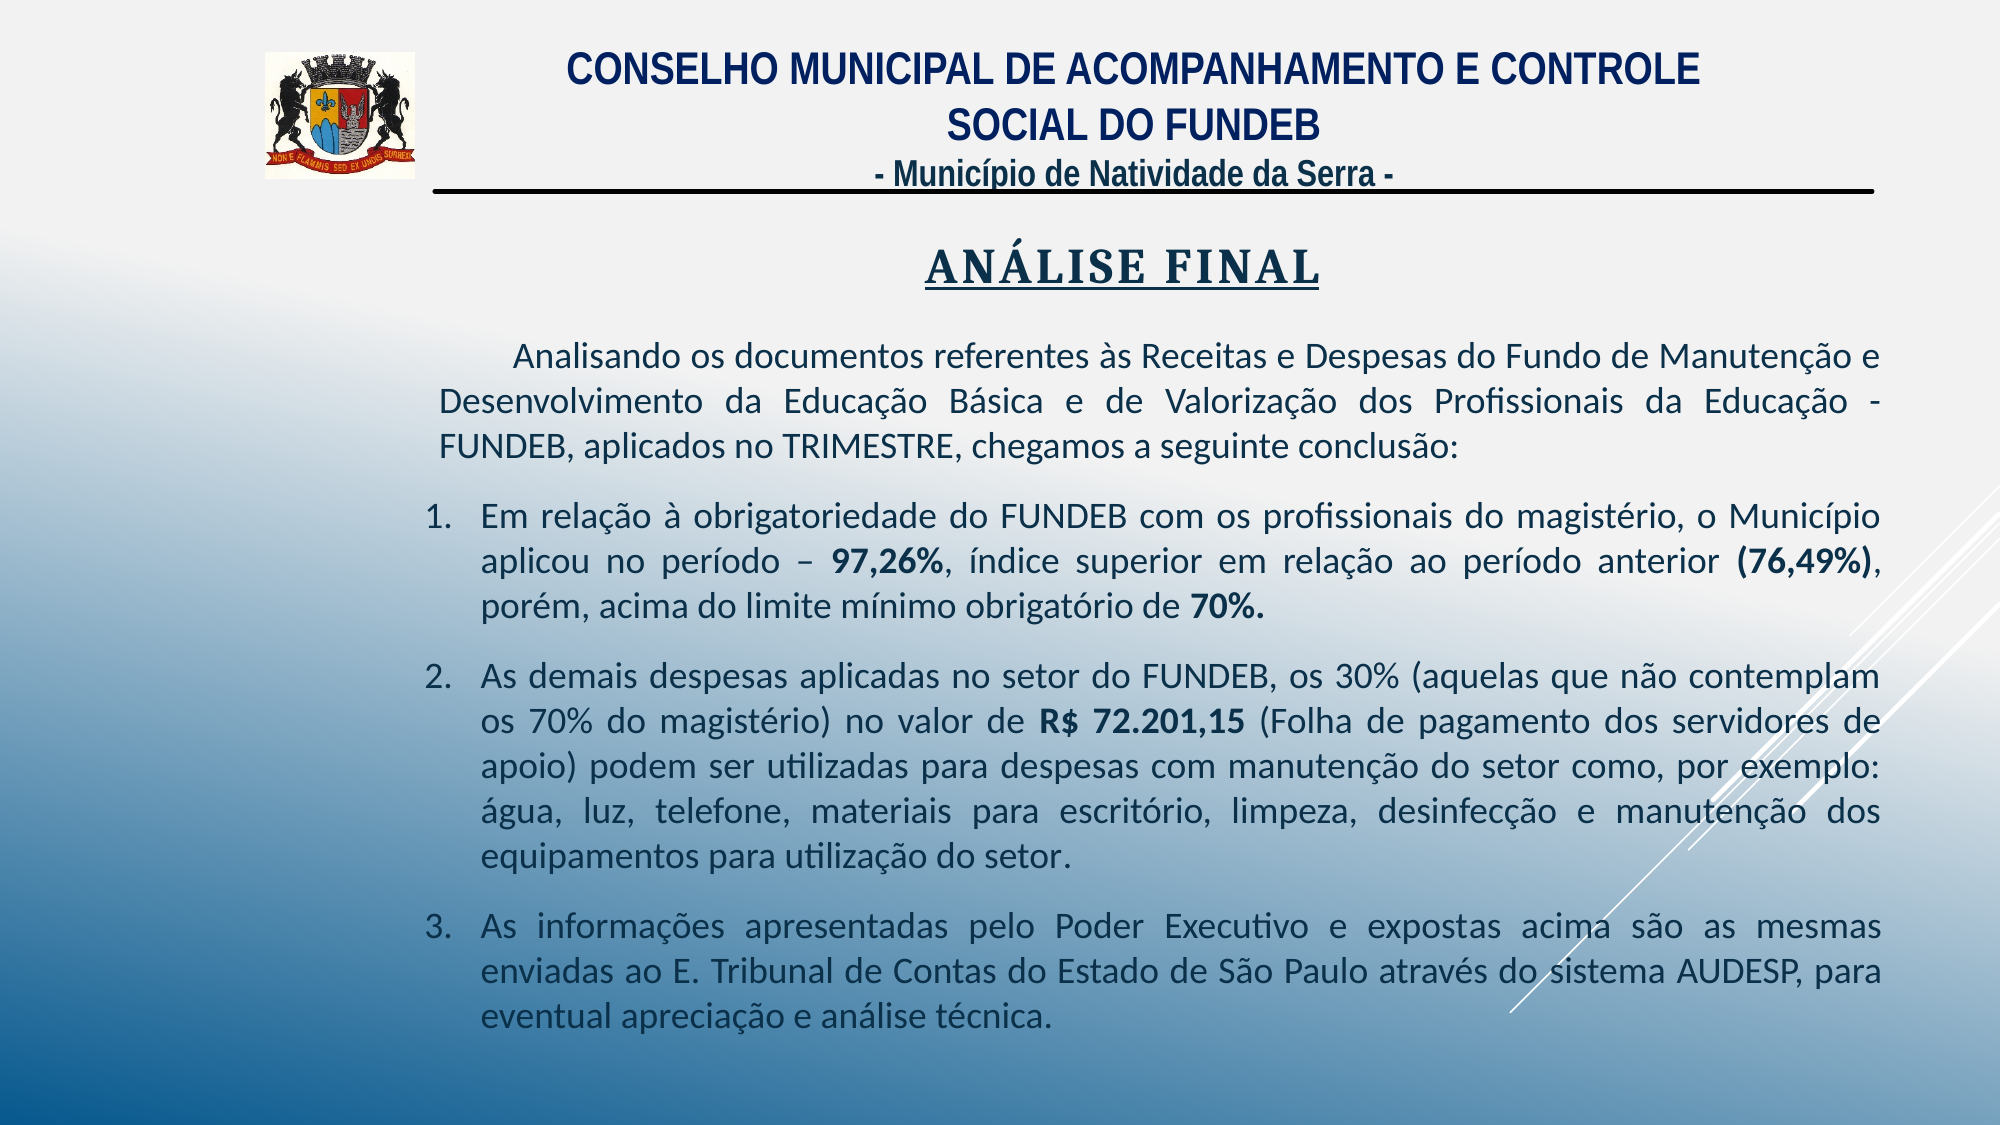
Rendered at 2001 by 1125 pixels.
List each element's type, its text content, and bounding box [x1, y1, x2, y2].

text_box CONSELHO MUNICIPAL DE ACOMPANHAMENTO E CONTROLE SOCIAL DO FUNDEB - Município de Natividade da Serra - [507, 31, 1761, 189]
picture [265, 52, 415, 180]
text_box CONSELHO MUNICIPAL DE ACOMPANHAMENTO E CONTROLE SOCIAL DO FUNDEB - Município de Natividade da Serra - [507, 194, 1761, 202]
text_box Analisando os documentos referentes às Receitas e Despesas do Fundo de Manutenção e Desenvolvimento da Educação Básica e de Valorização dos Profissionais da Educação - FUNDEB, aplicados no TRIMESTRE, chegamos a seguinte conclusão: Em relação à obrigatoriedade do FUNDEB com os profissionais do magistério, o Município aplicou no período – 97,26%, índice superior em relação ao período anterior (76,49%), porém, acima do limite mínimo obrigatório de 70%. As demais despesas aplicadas no setor do FUNDEB, os 30% (aquelas que não contemplam os 70% do magistério) no valor de R$ 72.201,15 (Folha de pagamento dos servidores de apoio) podem ser utilizadas para despesas com manutenção do setor como, por exemplo: água, luz, telefone, materiais para escritório, limpeza, desinfecção e manutenção dos equipamentos para utilização do setor. As informações apresentadas pelo Poder Executivo e expostas acima são as mesmas enviadas ao E. Tribunal de Contas do Estado de São Paulo através do sistema AUDESP, para eventual apreciação e análise técnica. [409, 323, 1897, 1044]
text_box ANÁLISE FINAL [910, 226, 1347, 301]
